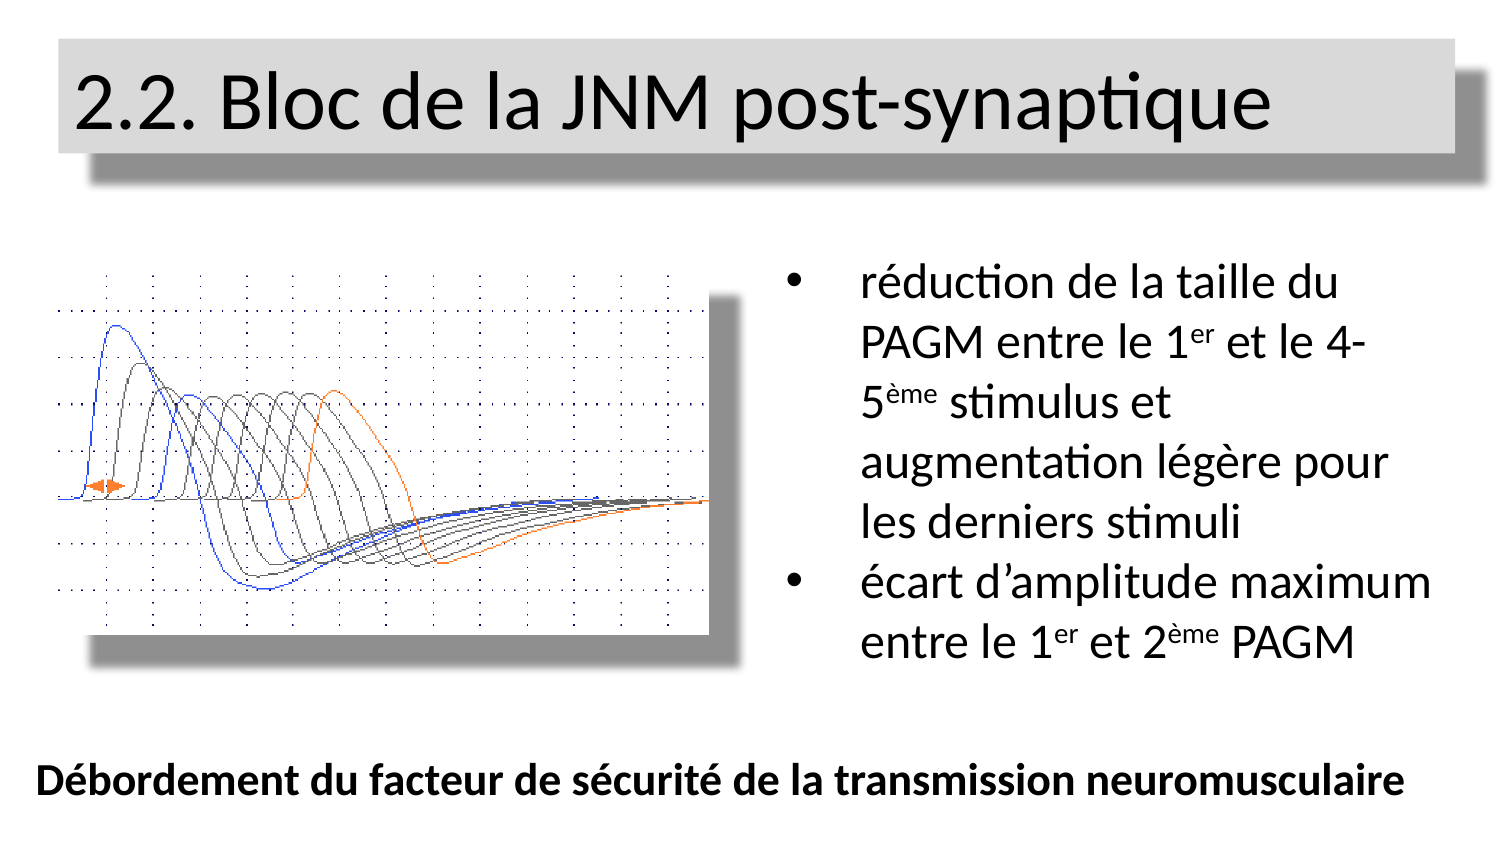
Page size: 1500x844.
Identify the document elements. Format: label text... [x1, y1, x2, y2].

text_box réduction de la taille du PAGM entre le 1er et le 4-5ème stimulus et augmentation légère pour les derniers stimuli écart d’amplitude maximum entre le 1er et 2ème PAGM [770, 241, 1456, 677]
text_box 2.2. Bloc de la JNM post-synaptique [58, 38, 1456, 154]
text_box Débordement du facteur de sécurité de la transmission neuromusculaire [20, 741, 1500, 812]
picture [58, 264, 709, 636]
